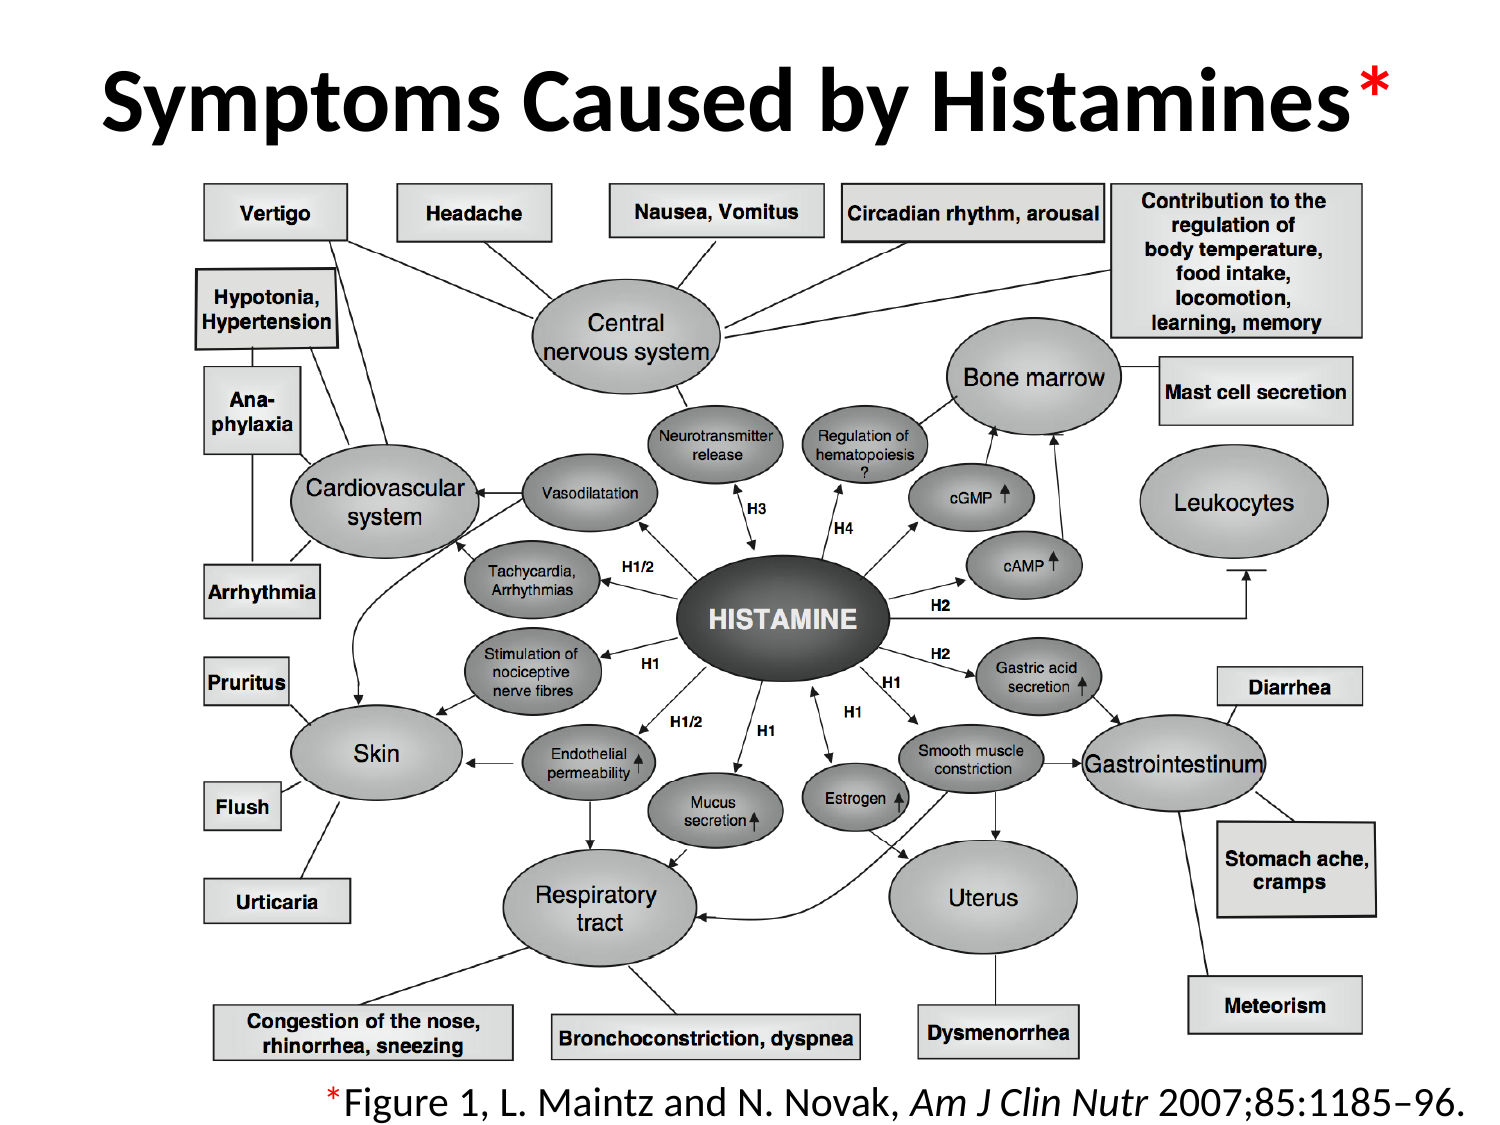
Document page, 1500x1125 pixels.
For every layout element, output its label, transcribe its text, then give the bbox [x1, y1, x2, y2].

text_box *Figure 1, L. Maintz and N. Novak, Am J Clin Nutr 2007;85:1185–96. [308, 1080, 1492, 1125]
title Symptoms Caused by Histamines* [75, 0, 1425, 164]
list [0, 166, 1500, 1073]
